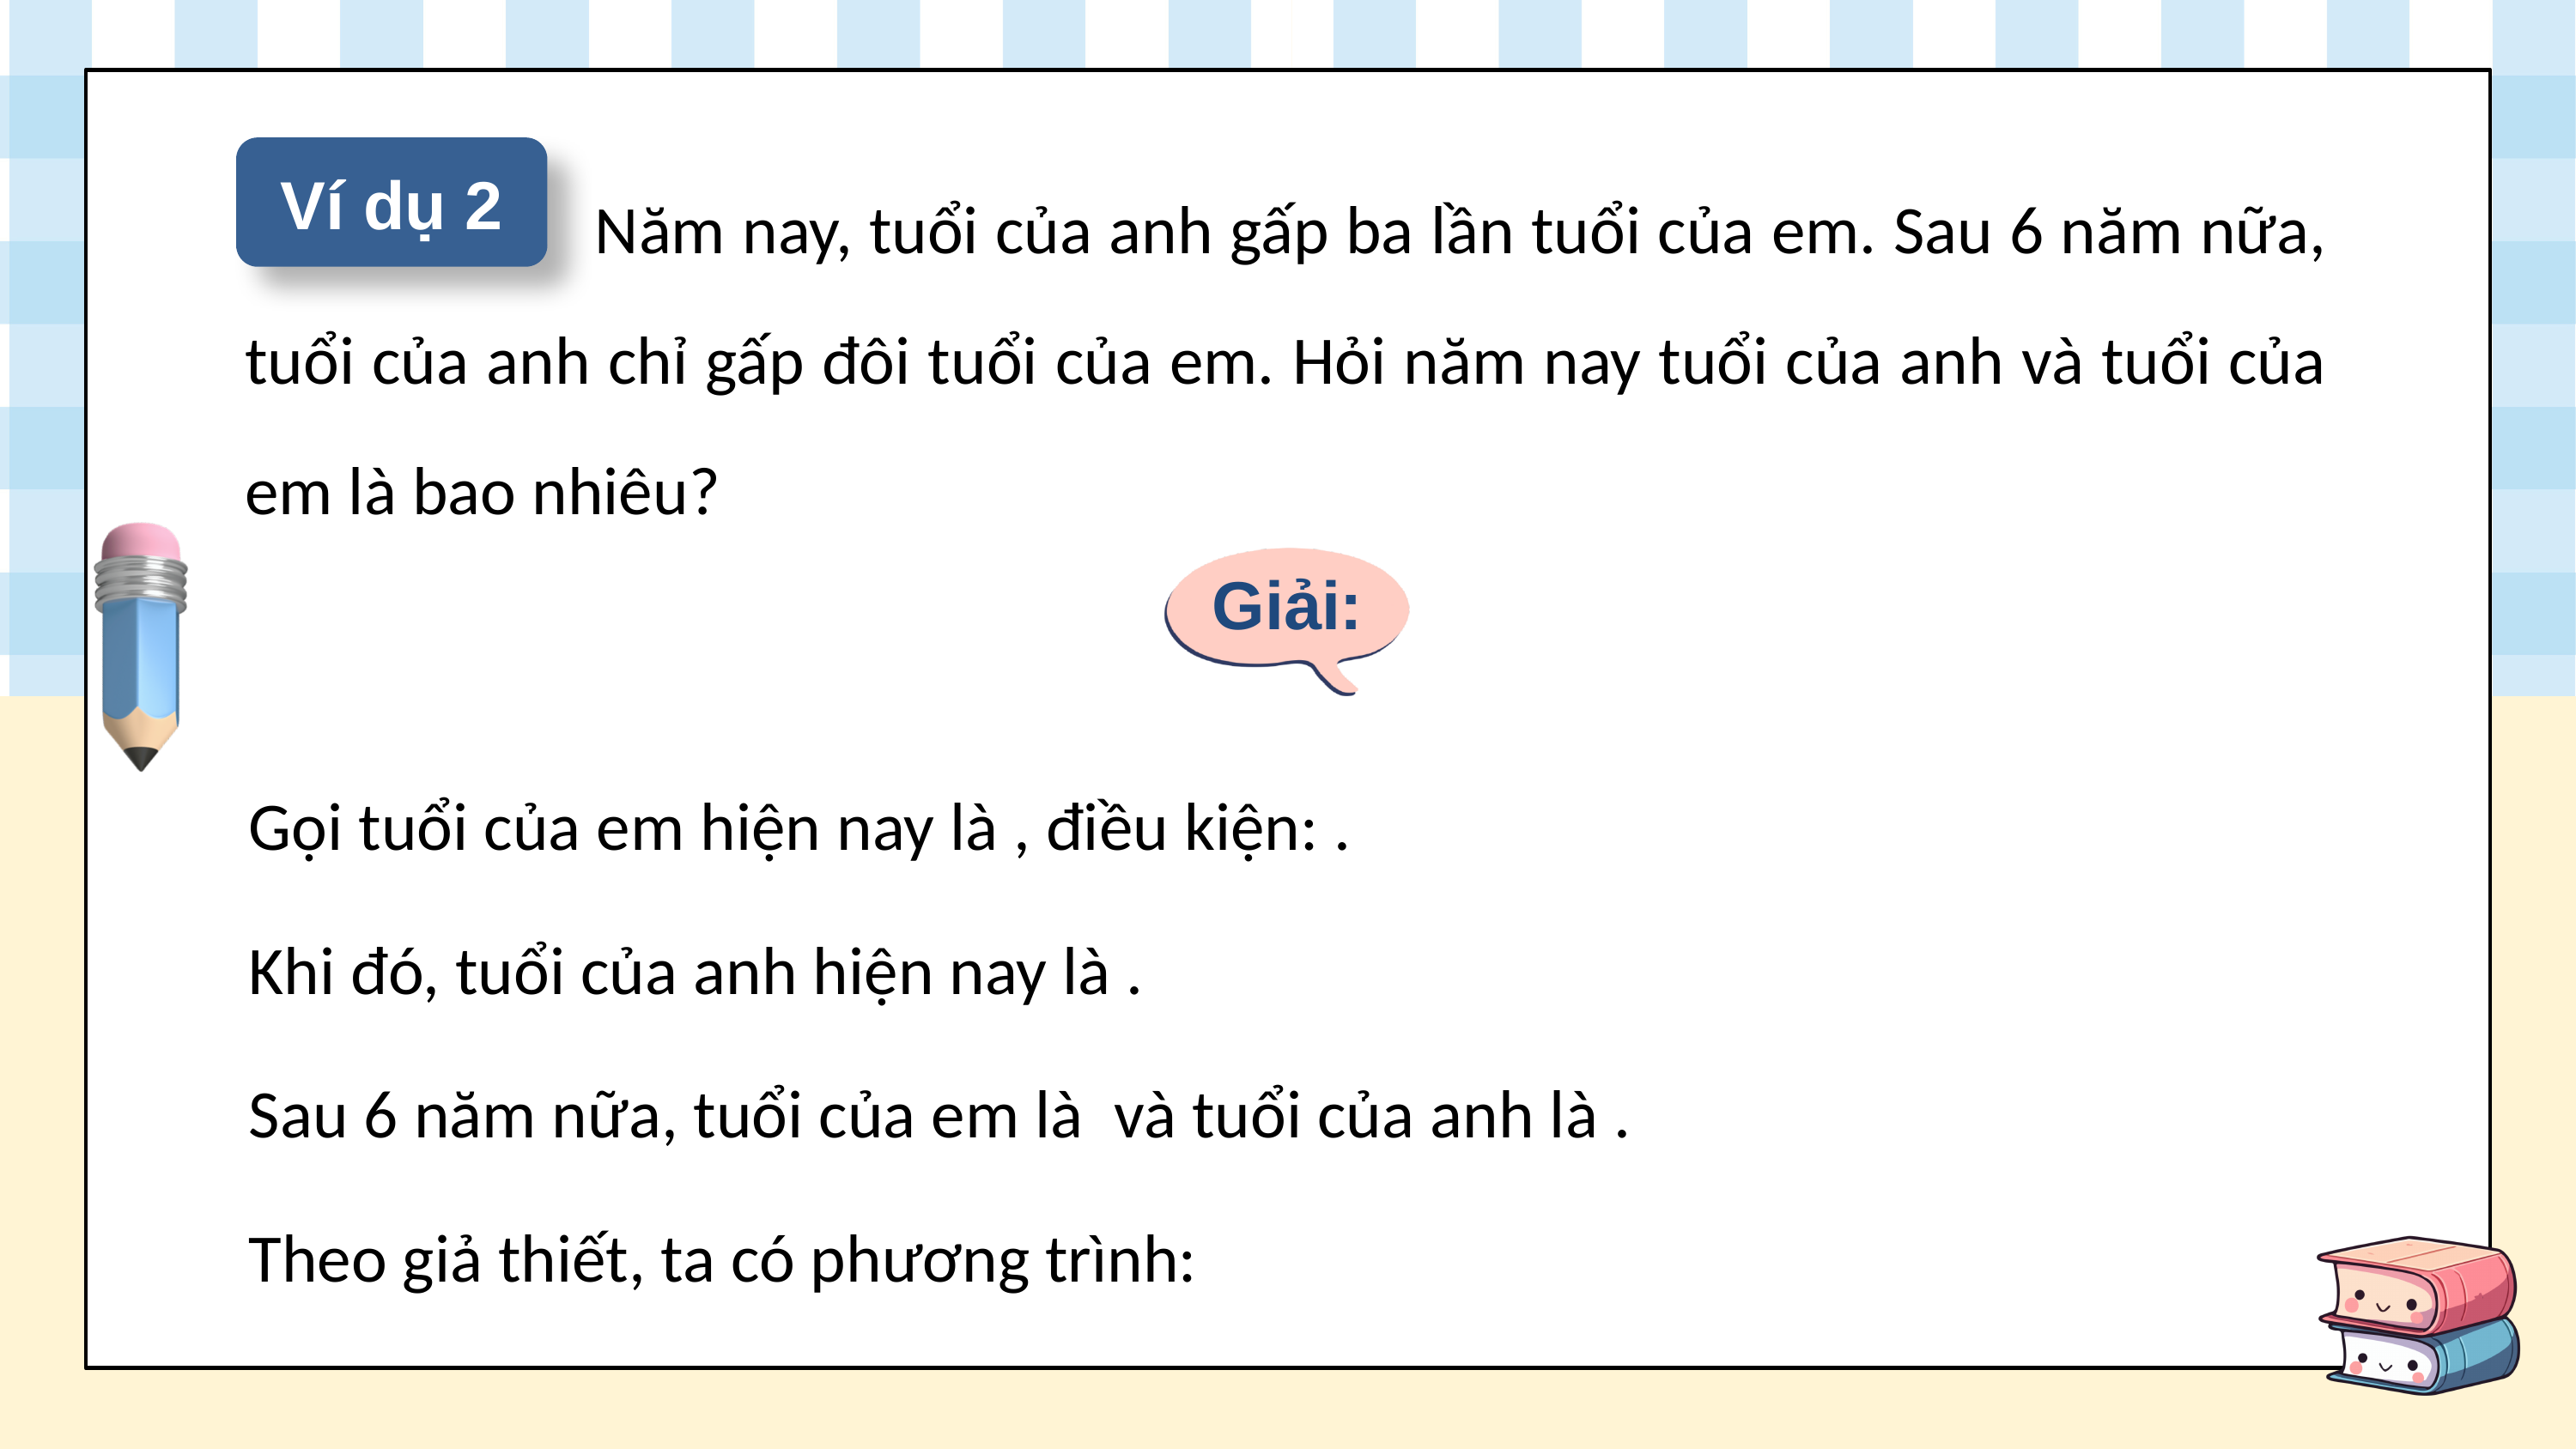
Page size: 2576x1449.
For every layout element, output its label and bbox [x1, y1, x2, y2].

text_box [1291, 0, 2576, 696]
text_box [0, 0, 1291, 696]
text_box [1163, 537, 1413, 696]
picture [1, 488, 241, 767]
picture [2316, 1235, 2521, 1397]
text_box [232, 130, 2342, 522]
text_box [85, 69, 2491, 1368]
